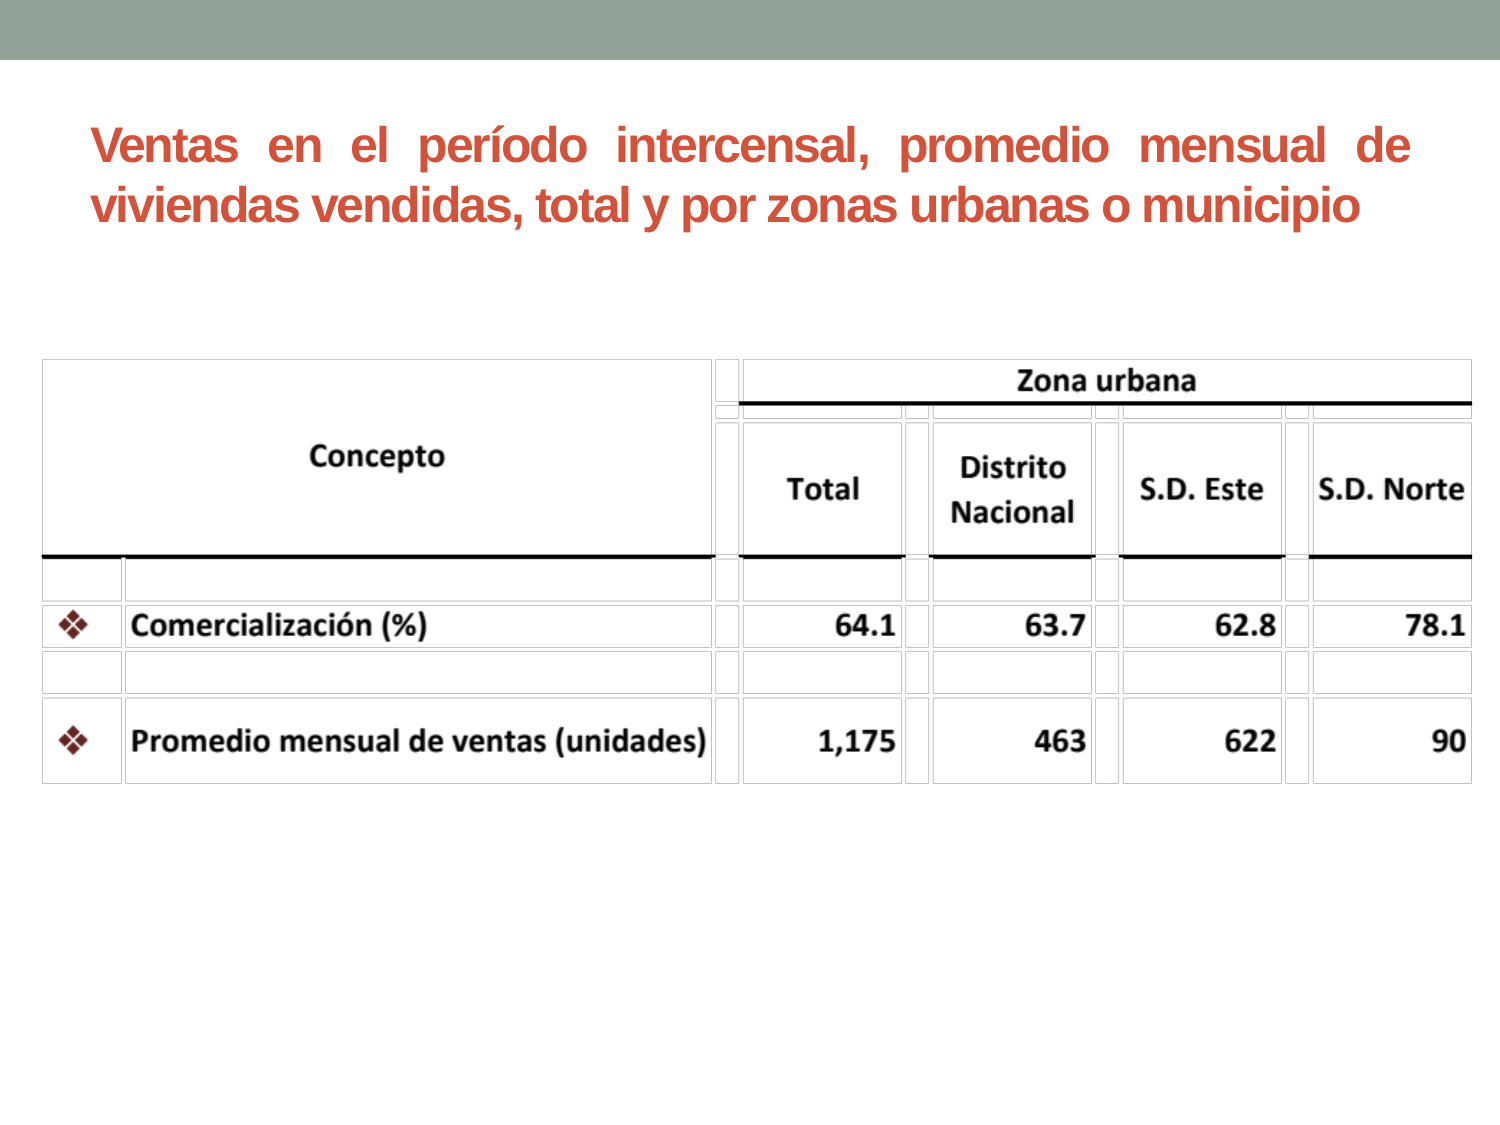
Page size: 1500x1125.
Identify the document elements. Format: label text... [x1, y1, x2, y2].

picture [41, 357, 1473, 785]
title Ventas en el período intercensal, promedio mensual de viviendas vendidas, total y por zonas urbanas o municipio [75, 87, 1425, 259]
